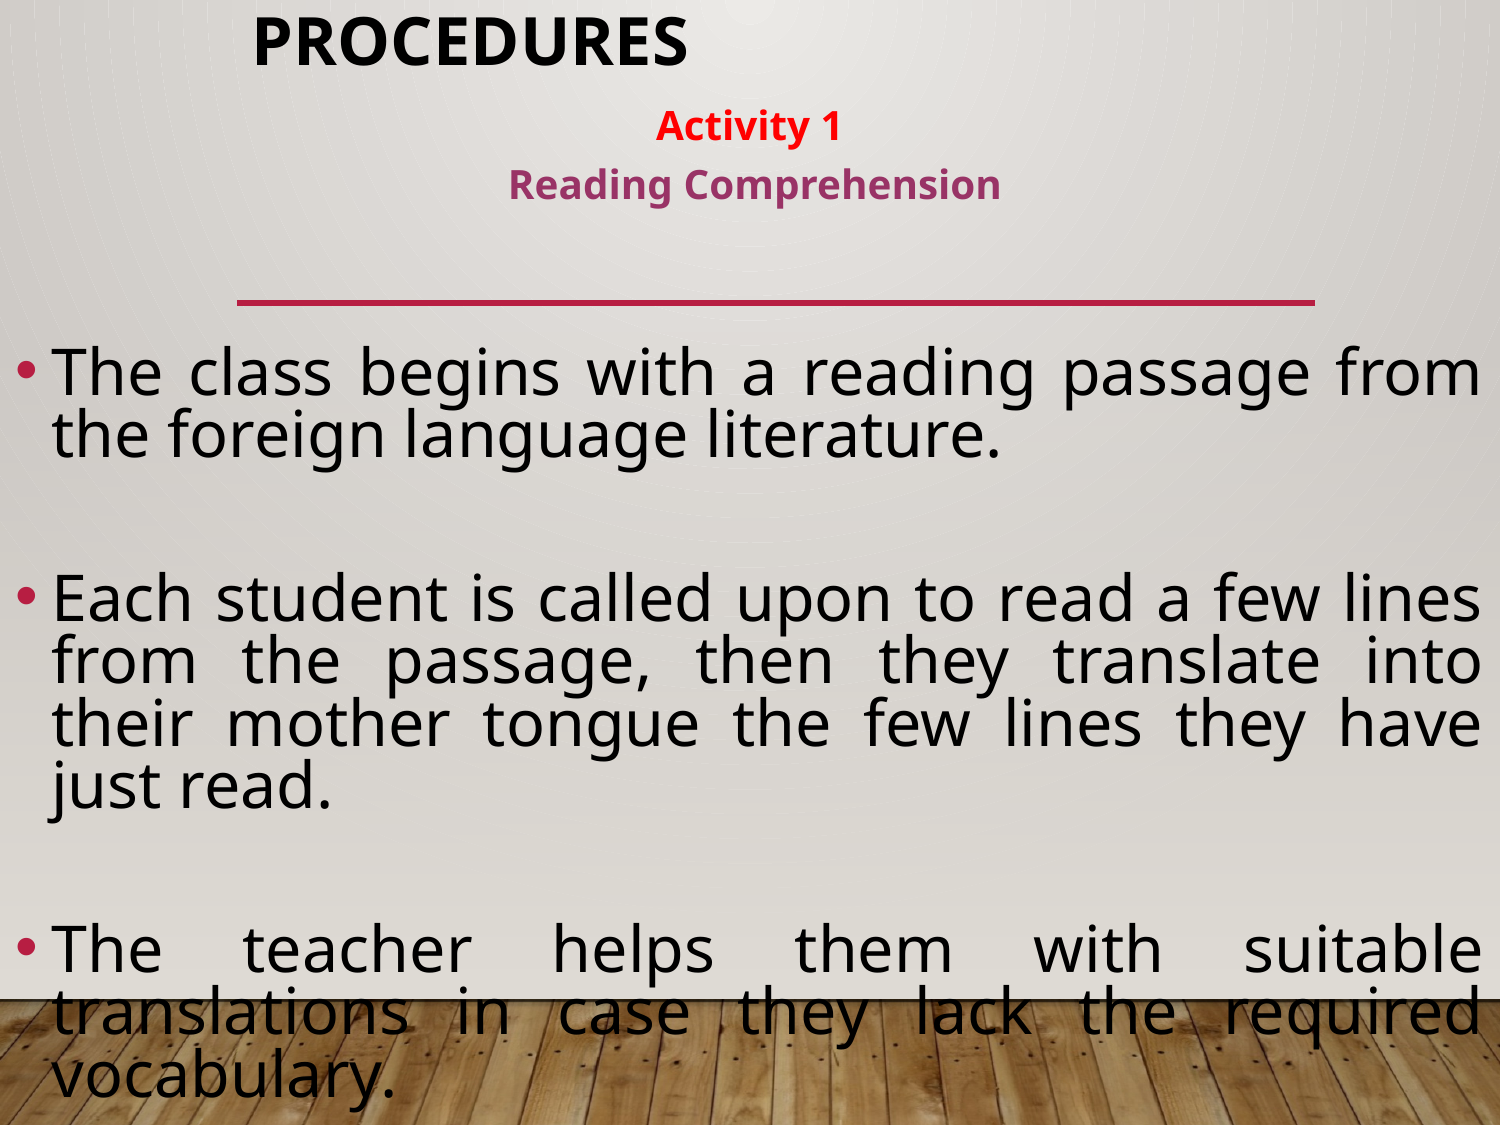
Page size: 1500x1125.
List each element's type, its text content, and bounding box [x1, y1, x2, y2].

list Activity 1 Reading Comprehension The class begins with a reading passage from the foreign language literature. Each student is called upon to read a few lines from the passage, then they translate into their mother tongue the few lines they have just read. The teacher helps them with suitable translations in case they lack the required vocabulary. [0, 101, 1500, 1125]
title Procedures [236, 0, 1315, 101]
